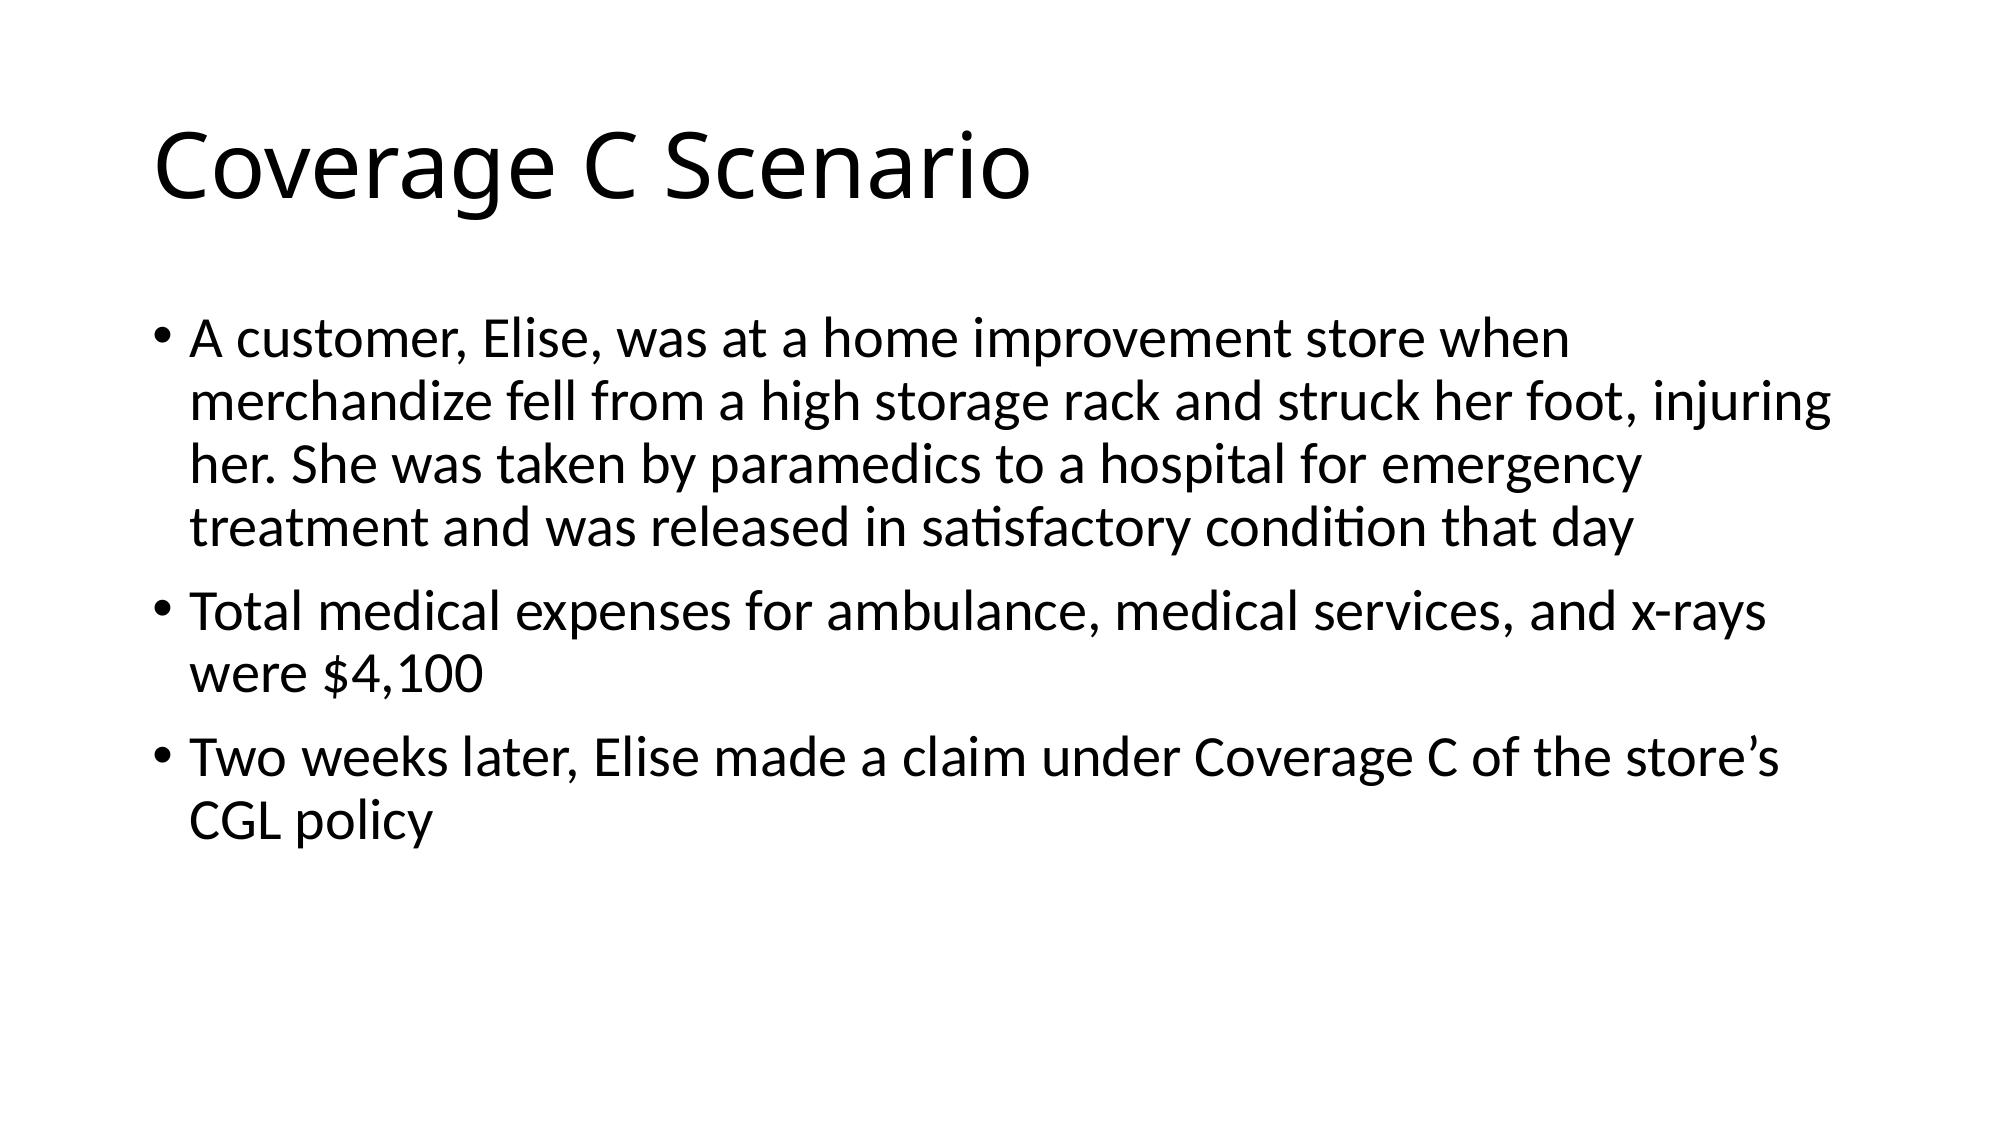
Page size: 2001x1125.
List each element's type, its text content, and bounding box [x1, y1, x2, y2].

title Coverage C Scenario [137, 59, 1863, 278]
list A customer, Elise, was at a home improvement store when merchandize fell from a high storage rack and struck her foot, injuring her. She was taken by paramedics to a hospital for emergency treatment and was released in satisfactory condition that day Total medical expenses for ambulance, medical services, and x-rays were $4,100 Two weeks later, Elise made a claim under Coverage C of the store’s CGL policy [137, 299, 1863, 1014]
